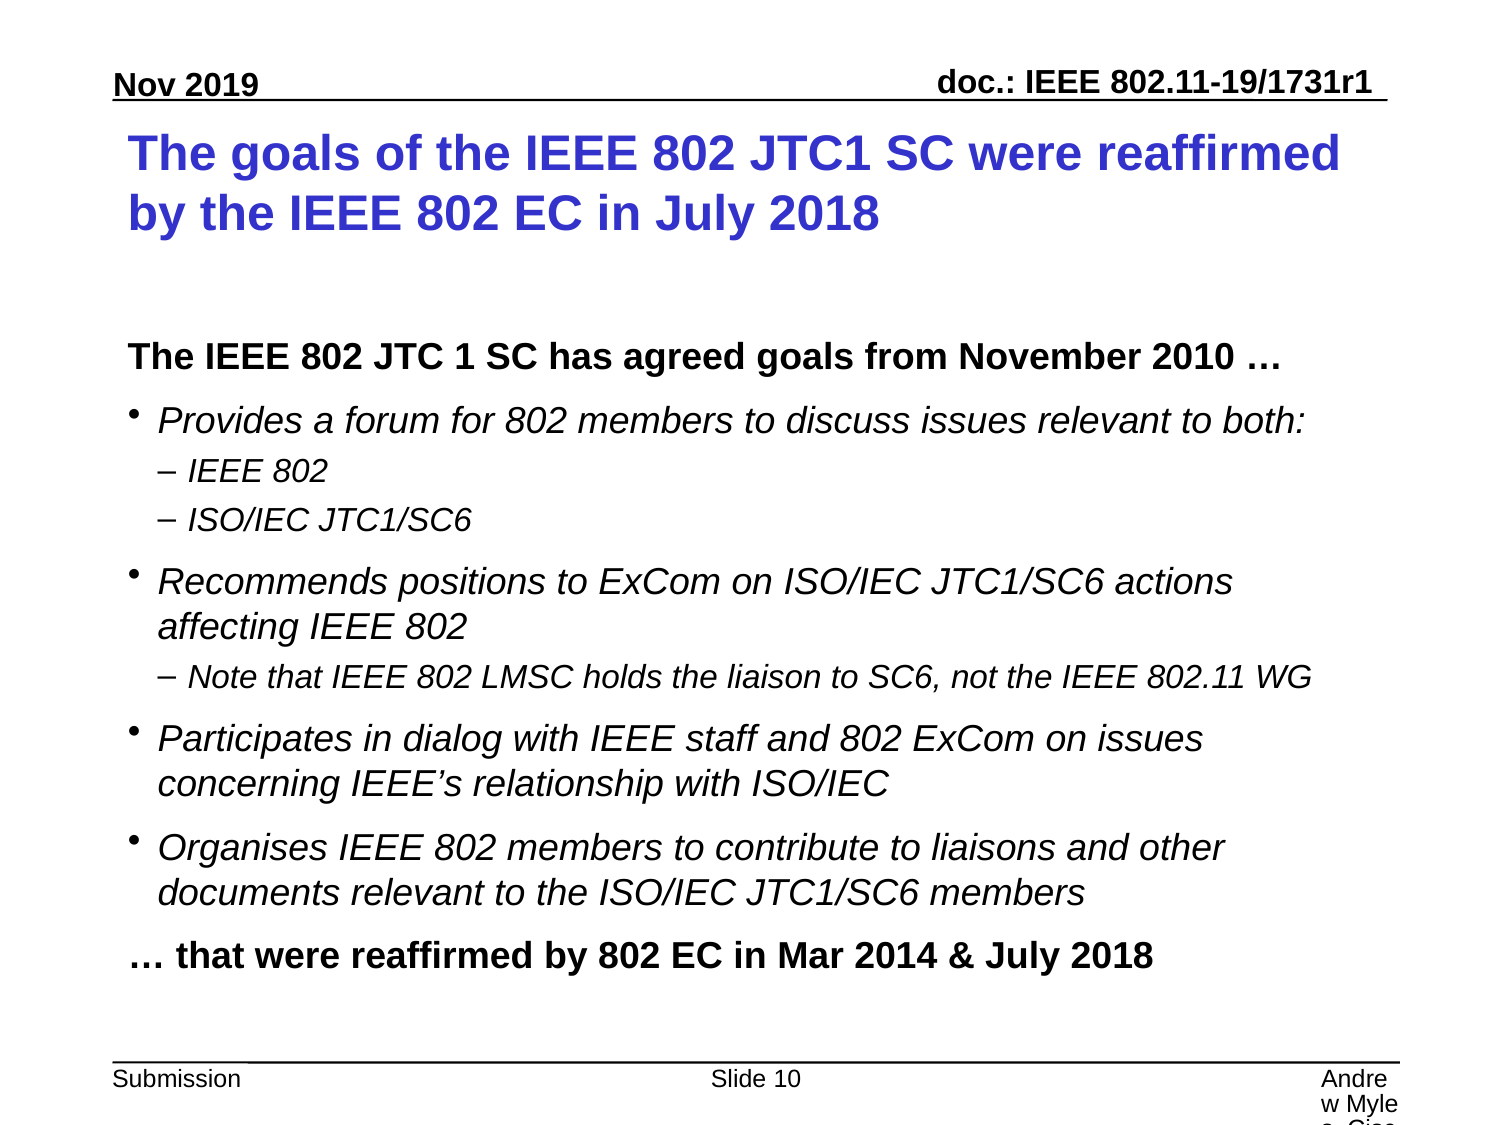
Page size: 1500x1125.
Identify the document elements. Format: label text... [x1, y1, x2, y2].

slide_number Slide 10 [709, 1061, 803, 1093]
list The IEEE 802 JTC 1 SC has agreed goals from November 2010 … Provides a forum for 802 members to discuss issues relevant to both: IEEE 802 ISO/IEC JTC1/SC6 Recommends positions to ExCom on ISO/IEC JTC1/SC6 actions affecting IEEE 802 Note that IEEE 802 LMSC holds the liaison to SC6, not the IEEE 802.11 WG Participates in dialog with IEEE staff and 802 ExCom on issues concerning IEEE’s relationship with ISO/IEC Organises IEEE 802 members to contribute to liaisons and other documents relevant to the ISO/IEC JTC1/SC6 members … that were reaffirmed by 802 EC in Mar 2014 & July 2018 [112, 324, 1388, 1000]
title The goals of the IEEE 802 JTC1 SC were reaffirmed by the IEEE 802 EC in July 2018 [112, 112, 1388, 288]
footer Andrew Myles, Cisco [1320, 1061, 1402, 1093]
